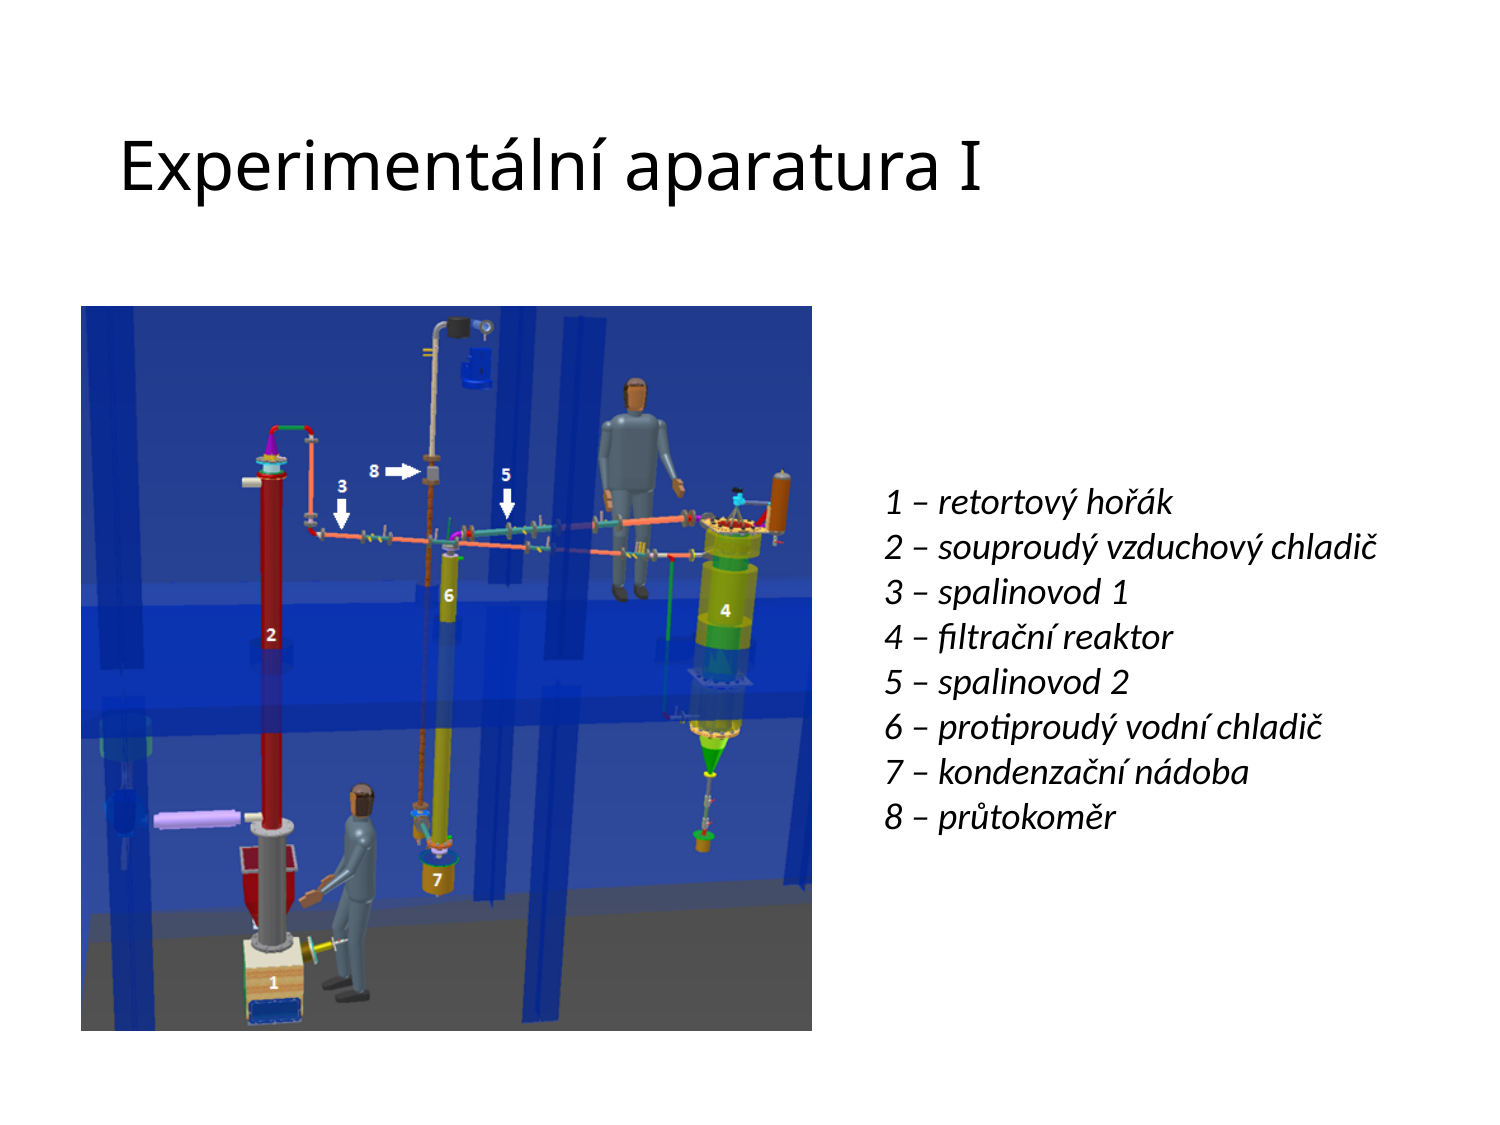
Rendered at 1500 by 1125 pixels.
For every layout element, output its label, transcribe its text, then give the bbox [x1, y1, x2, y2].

picture [81, 306, 812, 1031]
title Experimentální aparatura I [103, 59, 1397, 278]
text_box 1 – retortový hořák 2 – souproudý vzduchový chladič 3 – spalinovod 1 4 – filtrační reaktor 5 – spalinovod 2 6 – protiproudý vodní chladič 7 – kondenzační nádoba 8 – průtokoměr [868, 469, 1397, 890]
